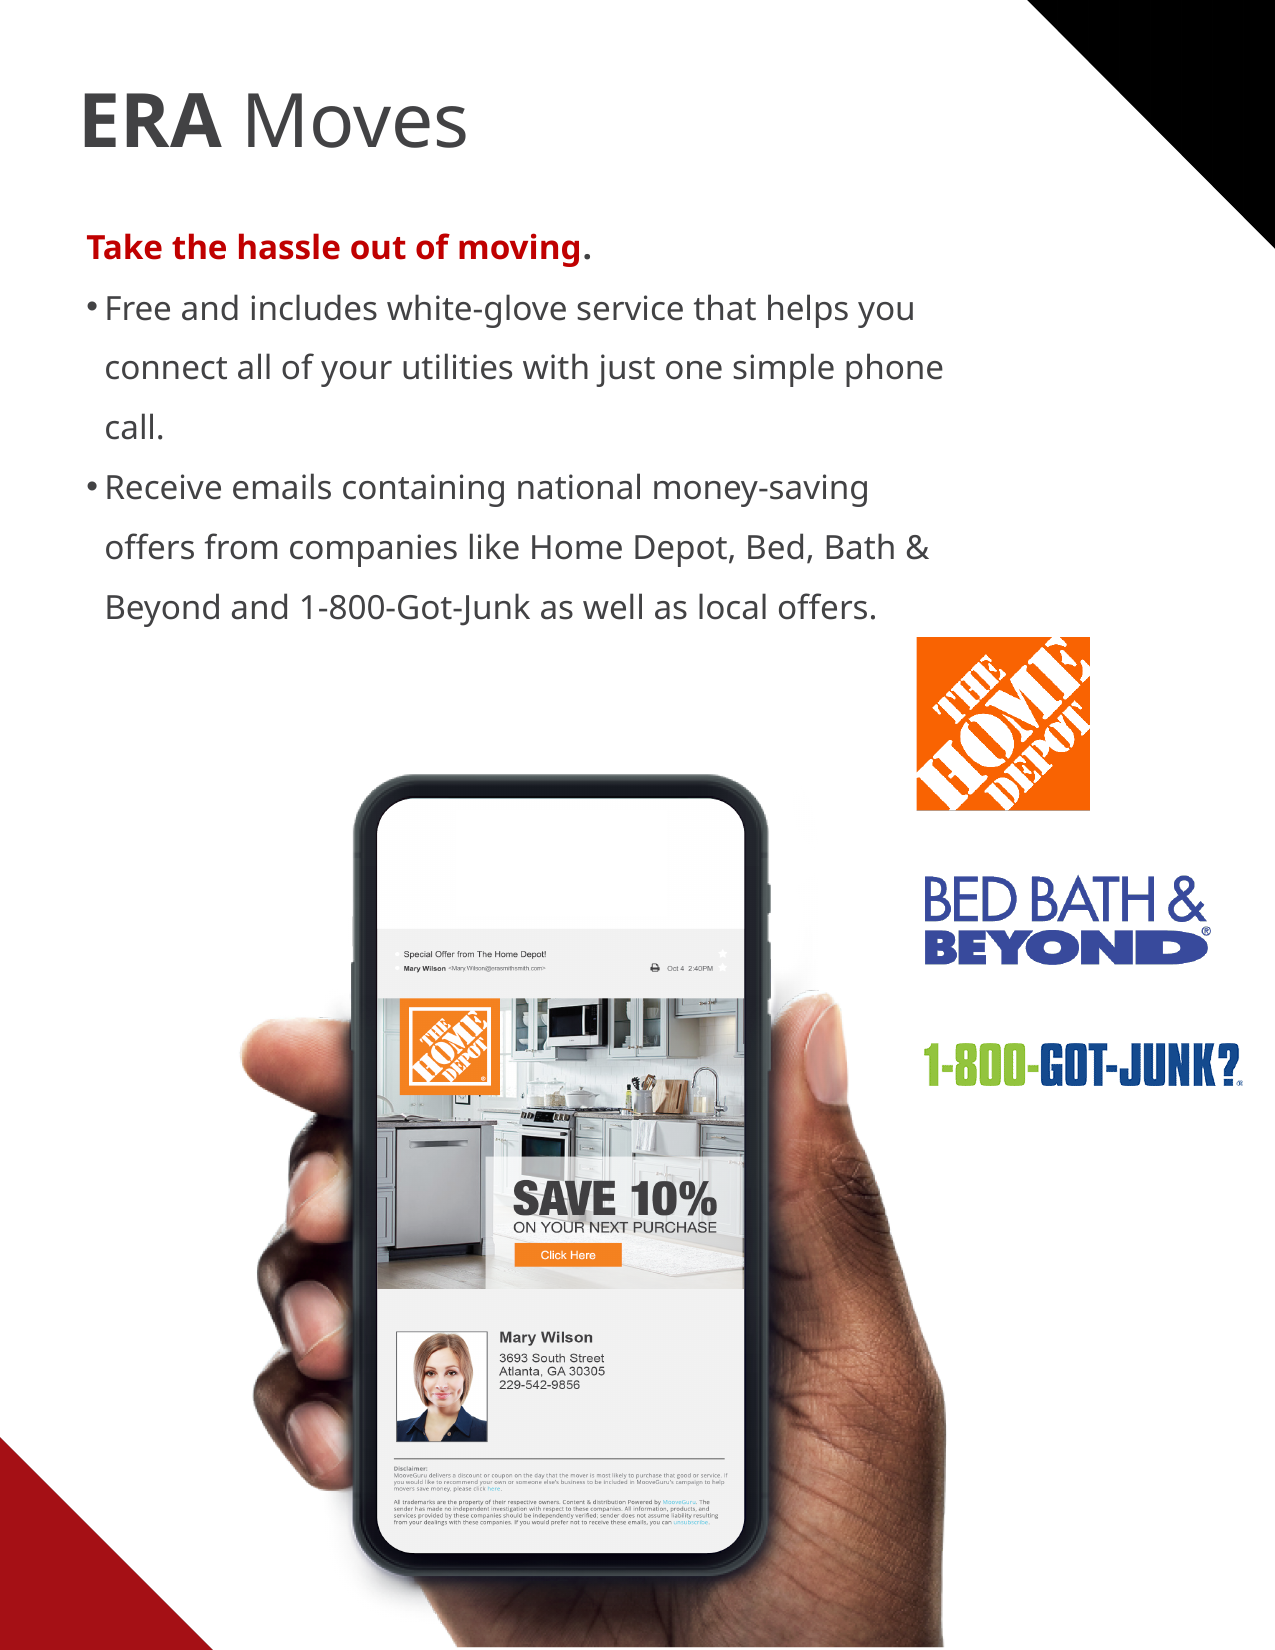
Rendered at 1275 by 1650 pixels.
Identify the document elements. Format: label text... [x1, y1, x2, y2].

picture [924, 1011, 1243, 1118]
text_box Take the hassle out of moving. Free and includes white-glove service that helps you connect all of your utilities with just one simple phone call. Receive emails containing national money-saving offers from companies like Home Depot, Bed, Bath & Beyond and 1-800-Got-Junk as well as local offers. [71, 223, 986, 634]
picture [1026, 0, 1275, 249]
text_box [208, 737, 948, 1650]
text_box ERA Moves [64, 90, 767, 243]
picture [914, 865, 1221, 972]
picture [916, 636, 1090, 811]
picture [0, 1437, 213, 1650]
